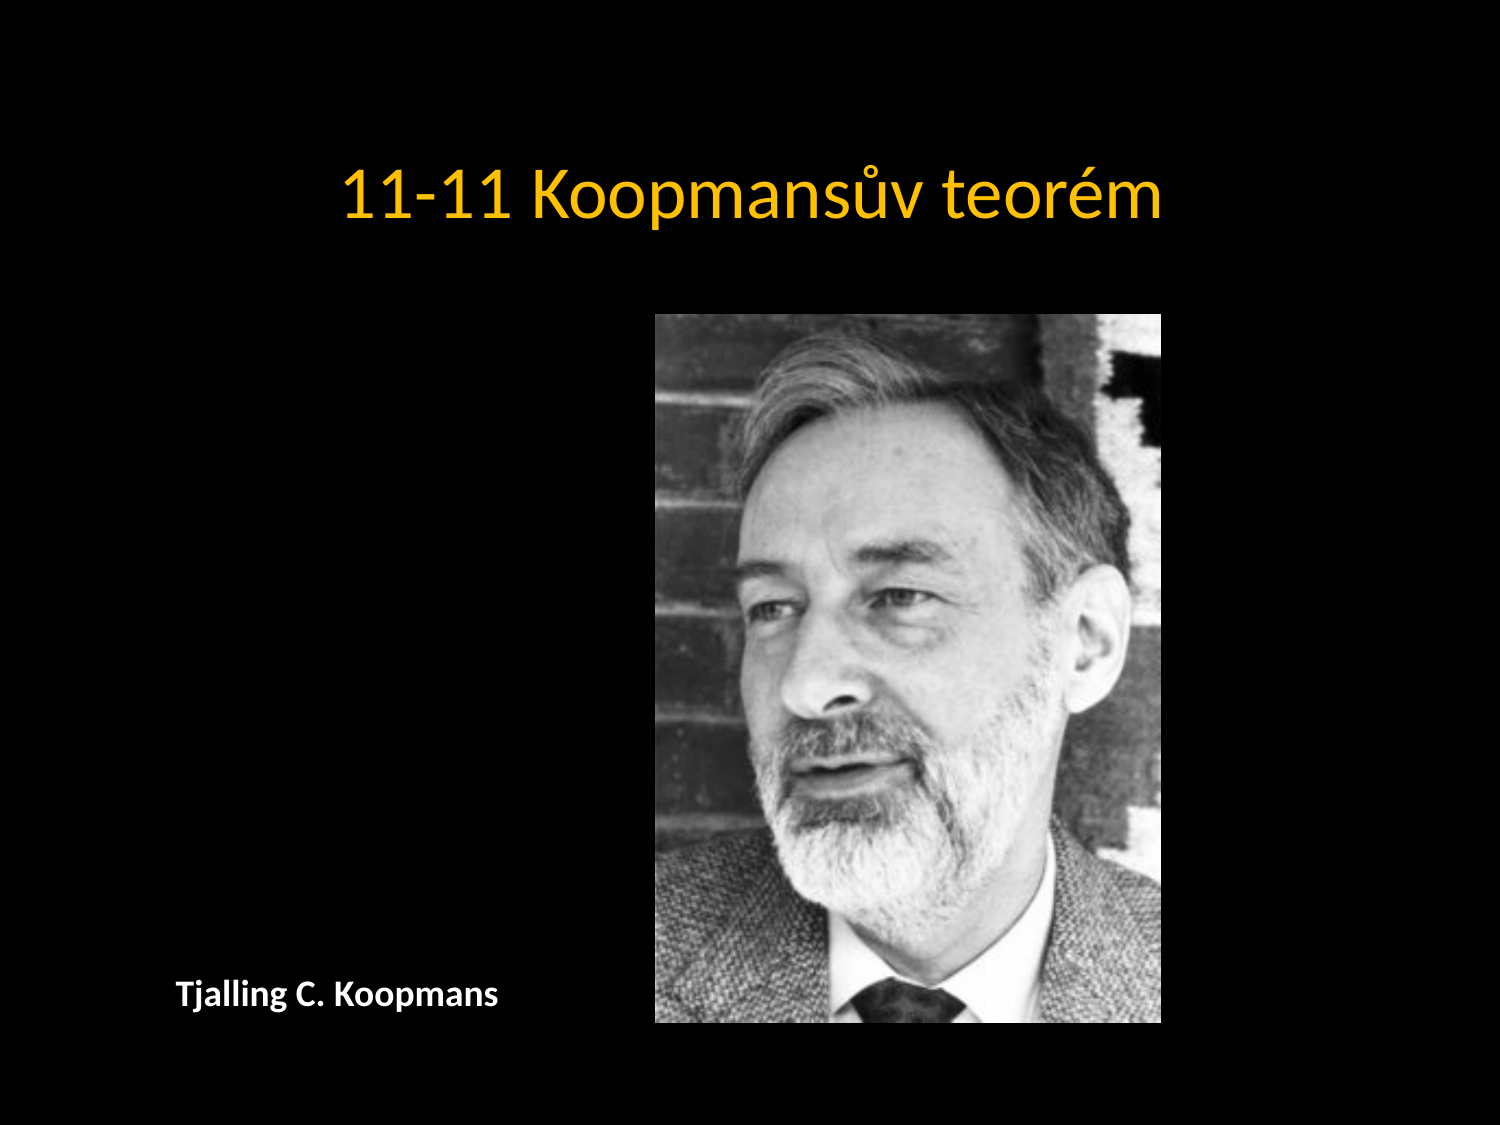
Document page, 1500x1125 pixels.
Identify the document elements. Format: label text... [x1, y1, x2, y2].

text_box Tjalling C. Koopmans [160, 961, 514, 1022]
picture [655, 314, 1161, 1023]
text_box 11-11 Koopmansův teorém [324, 136, 1181, 242]
